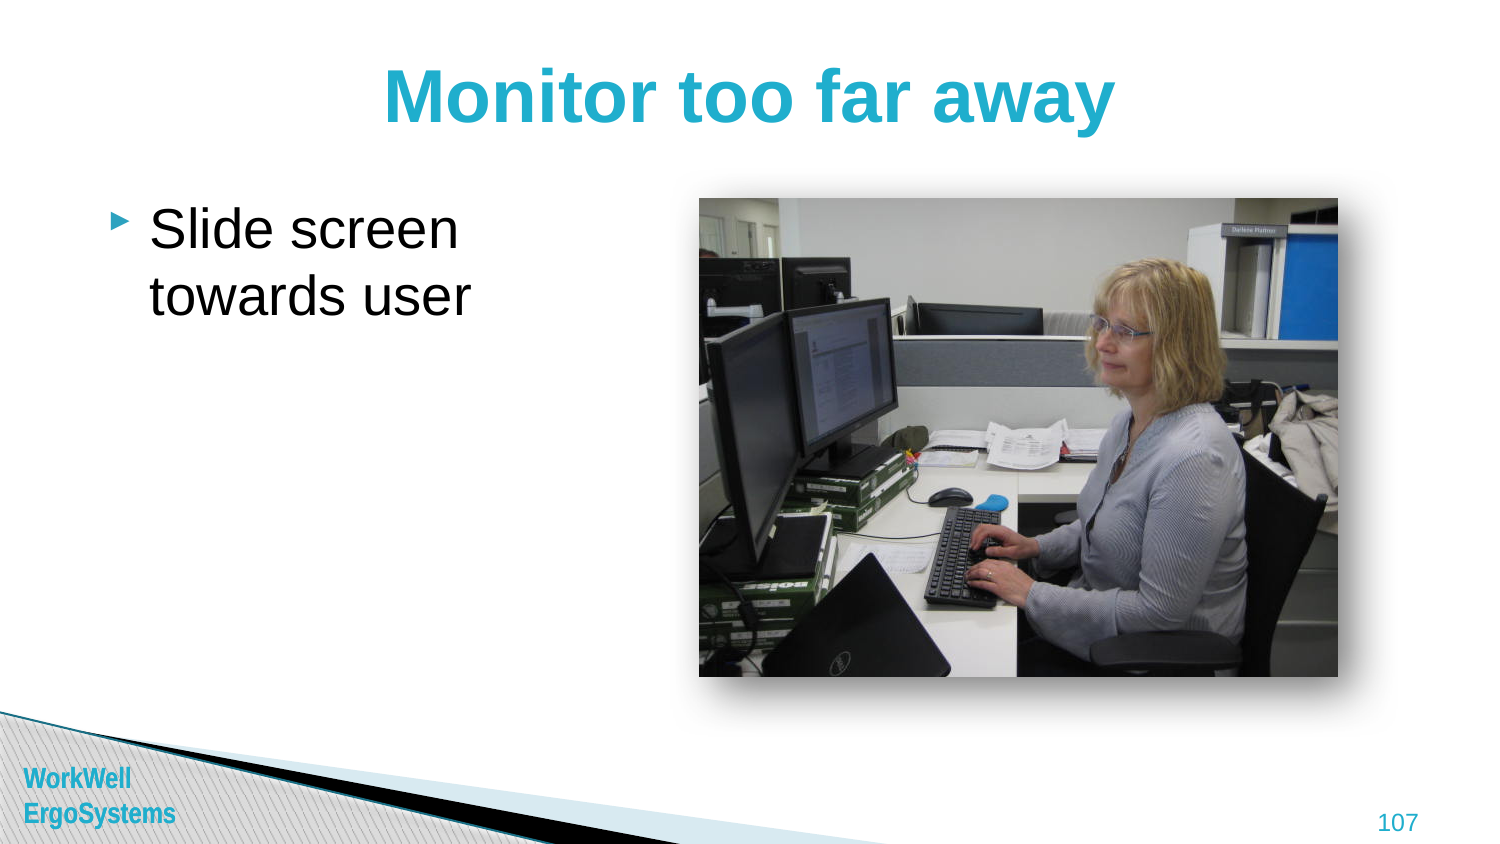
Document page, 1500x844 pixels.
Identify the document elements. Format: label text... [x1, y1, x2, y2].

title Monitor too far away [0, 21, 1500, 163]
list Slide screen towards user [75, 184, 538, 691]
slide_number 107 [1362, 798, 1473, 844]
picture [699, 198, 1338, 677]
